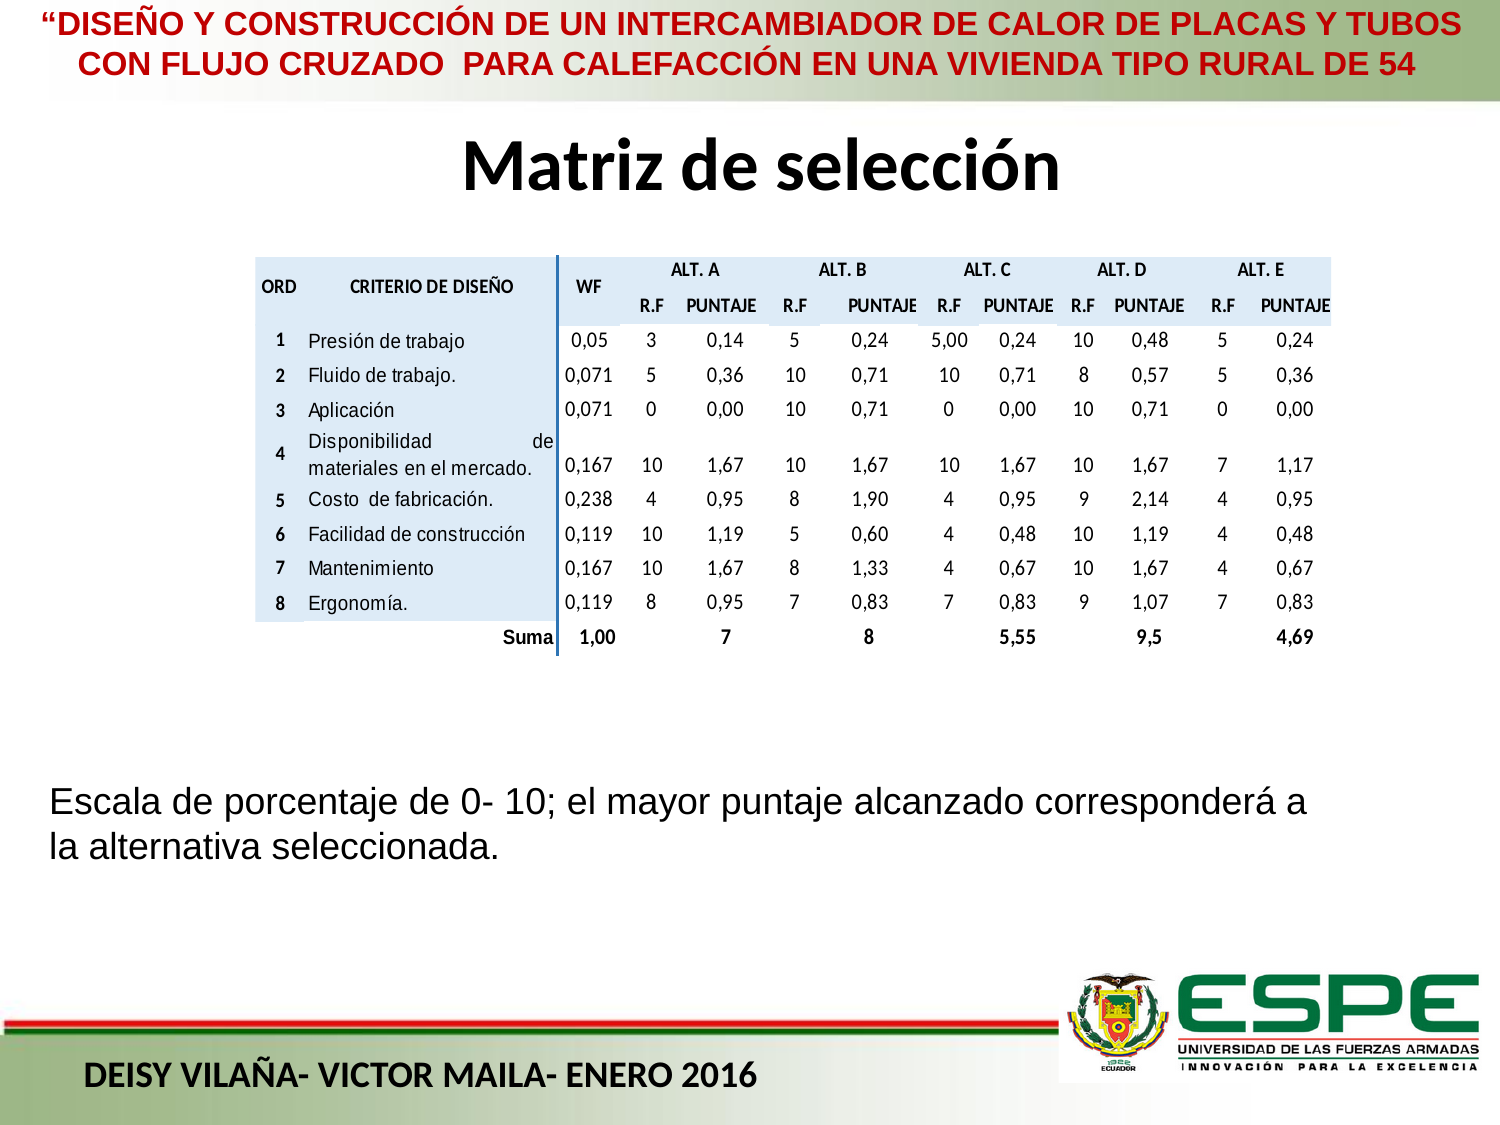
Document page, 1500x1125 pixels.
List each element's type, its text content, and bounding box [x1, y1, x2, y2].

picture [0, 0, 1500, 1125]
text_box Matriz de selección [41, 107, 1483, 213]
text_box Escala de porcentaje de 0- 10; el mayor puntaje alcanzado corresponderá a la alternativa seleccionada. [34, 769, 1333, 920]
text_box DEISY VILAÑA- VICTOR MAILA- ENERO 2016 [68, 1042, 773, 1103]
